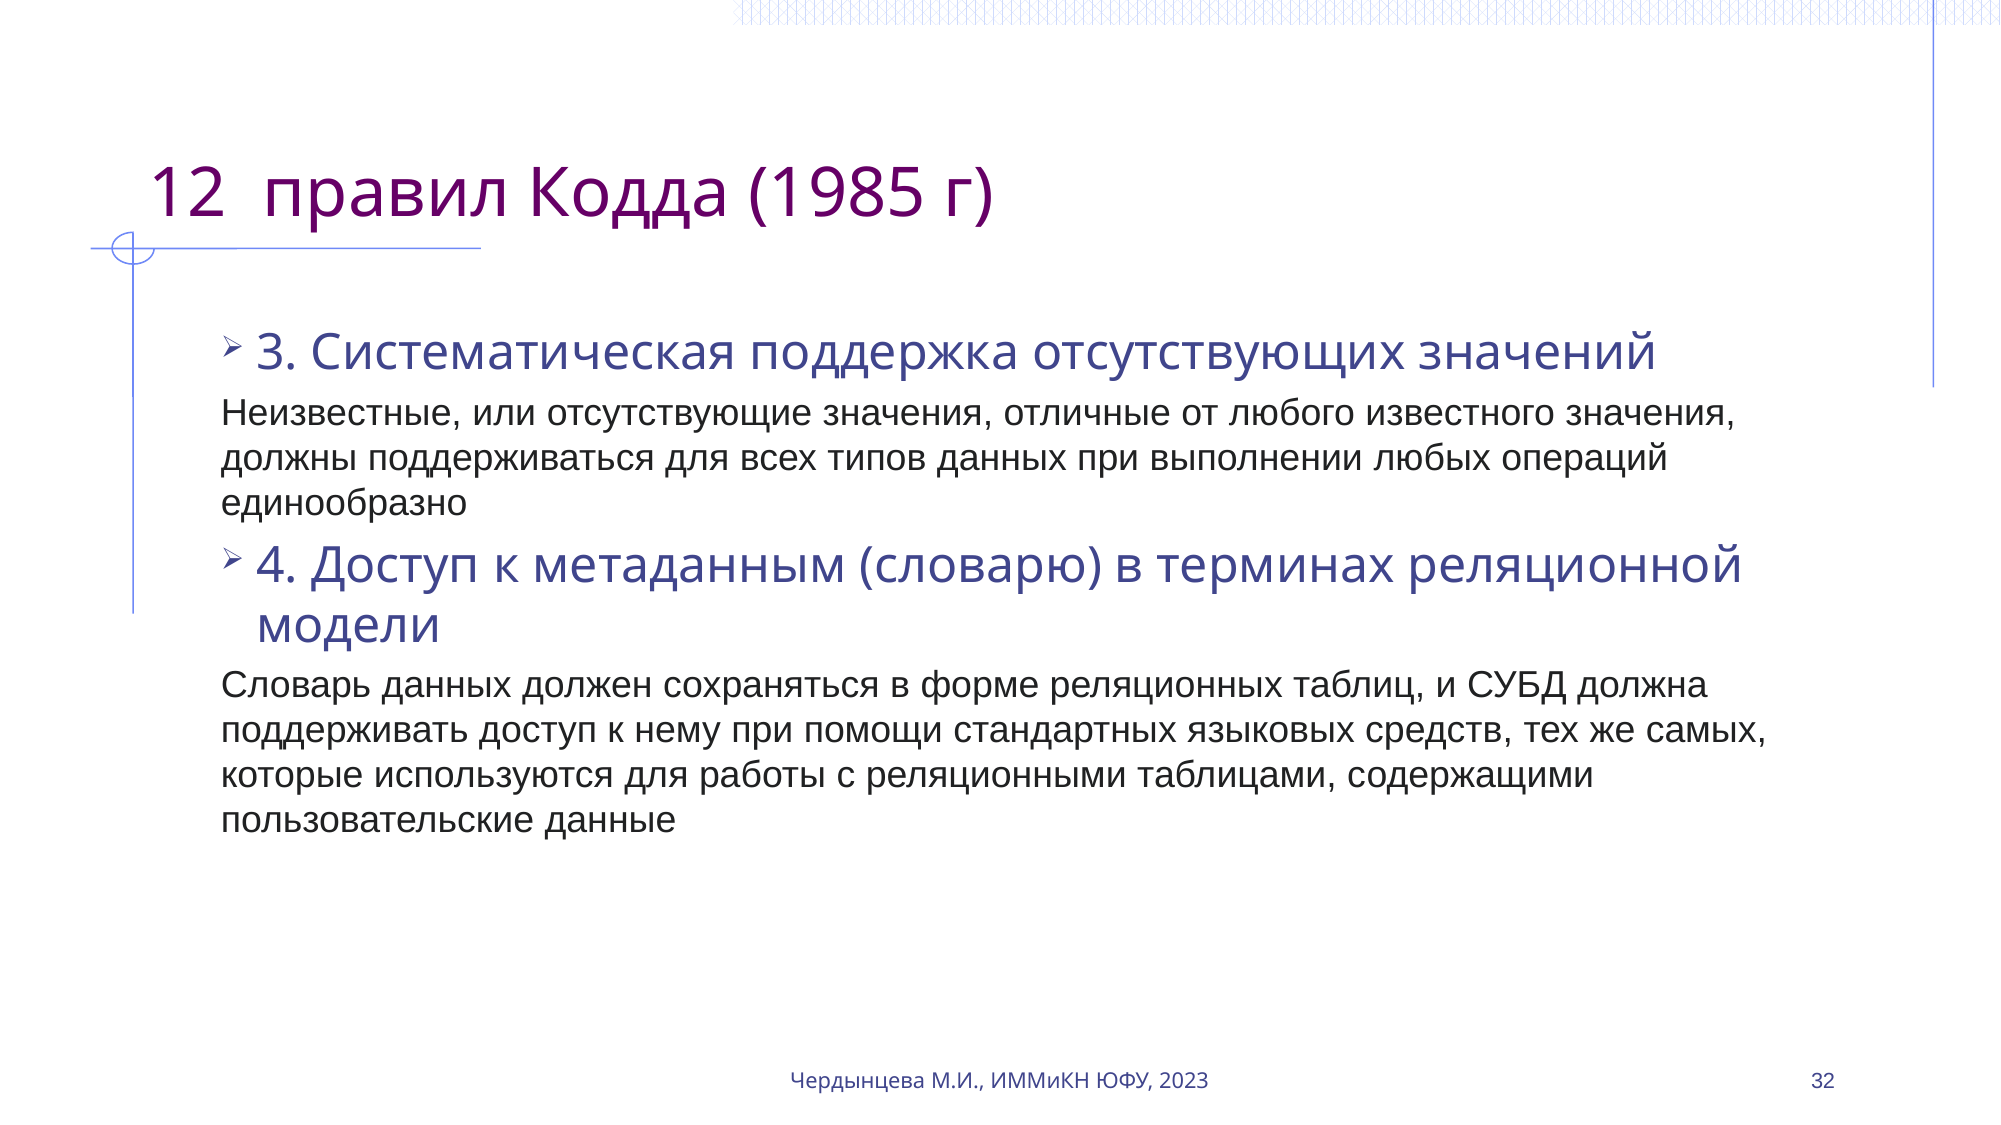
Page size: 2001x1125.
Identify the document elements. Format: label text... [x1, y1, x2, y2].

title 12 правил Кодда (1985 г) [133, 49, 1834, 238]
slide_number 32 [1433, 1024, 1851, 1101]
footer Чердынцева М.И., ИММиКН ЮФУ, 2023 [683, 1024, 1317, 1101]
list 3. Систематическая поддержка отсутствующих значений Неизвестные, или отсутствующие значения, отличные от любого известного значения, должны поддерживаться для всех типов данных при выполнении любых операций единообразно 4. Доступ к метаданным (словарю) в терминах реляционной модели Словарь данных должен сохраняться в форме реляционных таблиц, и СУБД должна поддерживать доступ к нему при помощи стандартных языковых средств, тех же самых, которые используются для работы с реляционными таблицами, содержащими пользовательские данные [149, 312, 1884, 988]
